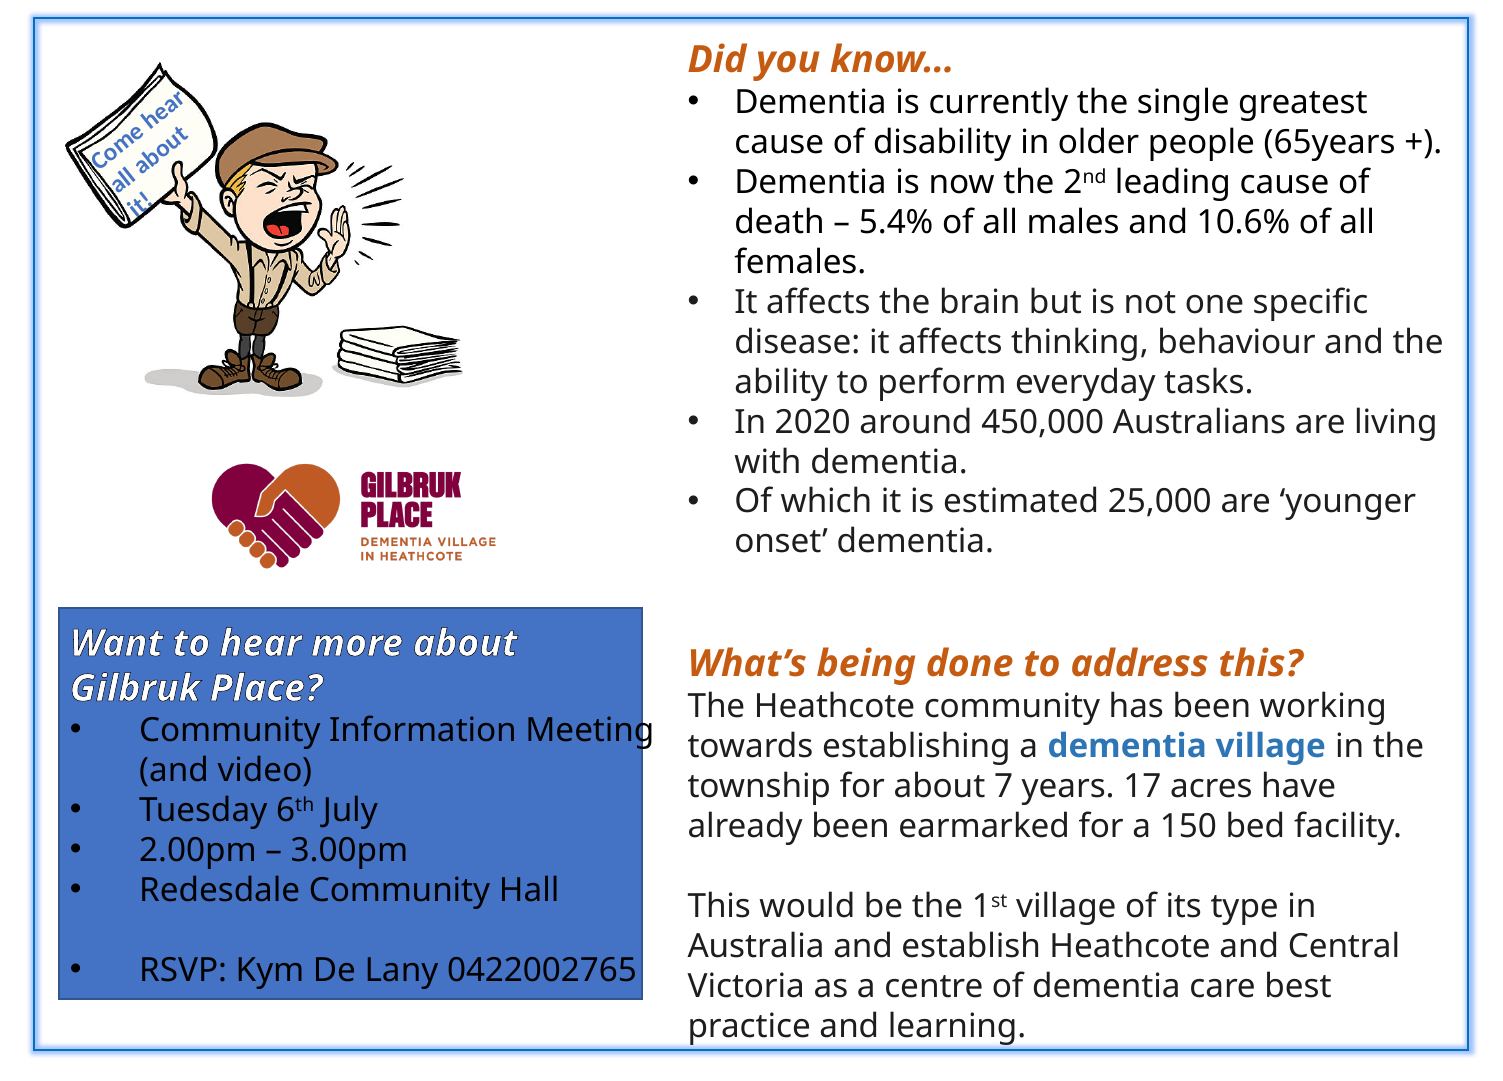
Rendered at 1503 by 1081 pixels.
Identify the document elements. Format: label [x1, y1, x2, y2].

text_box [33, 17, 1469, 1051]
picture [211, 463, 496, 570]
text_box [0, 999, 770, 1081]
picture [65, 61, 463, 397]
